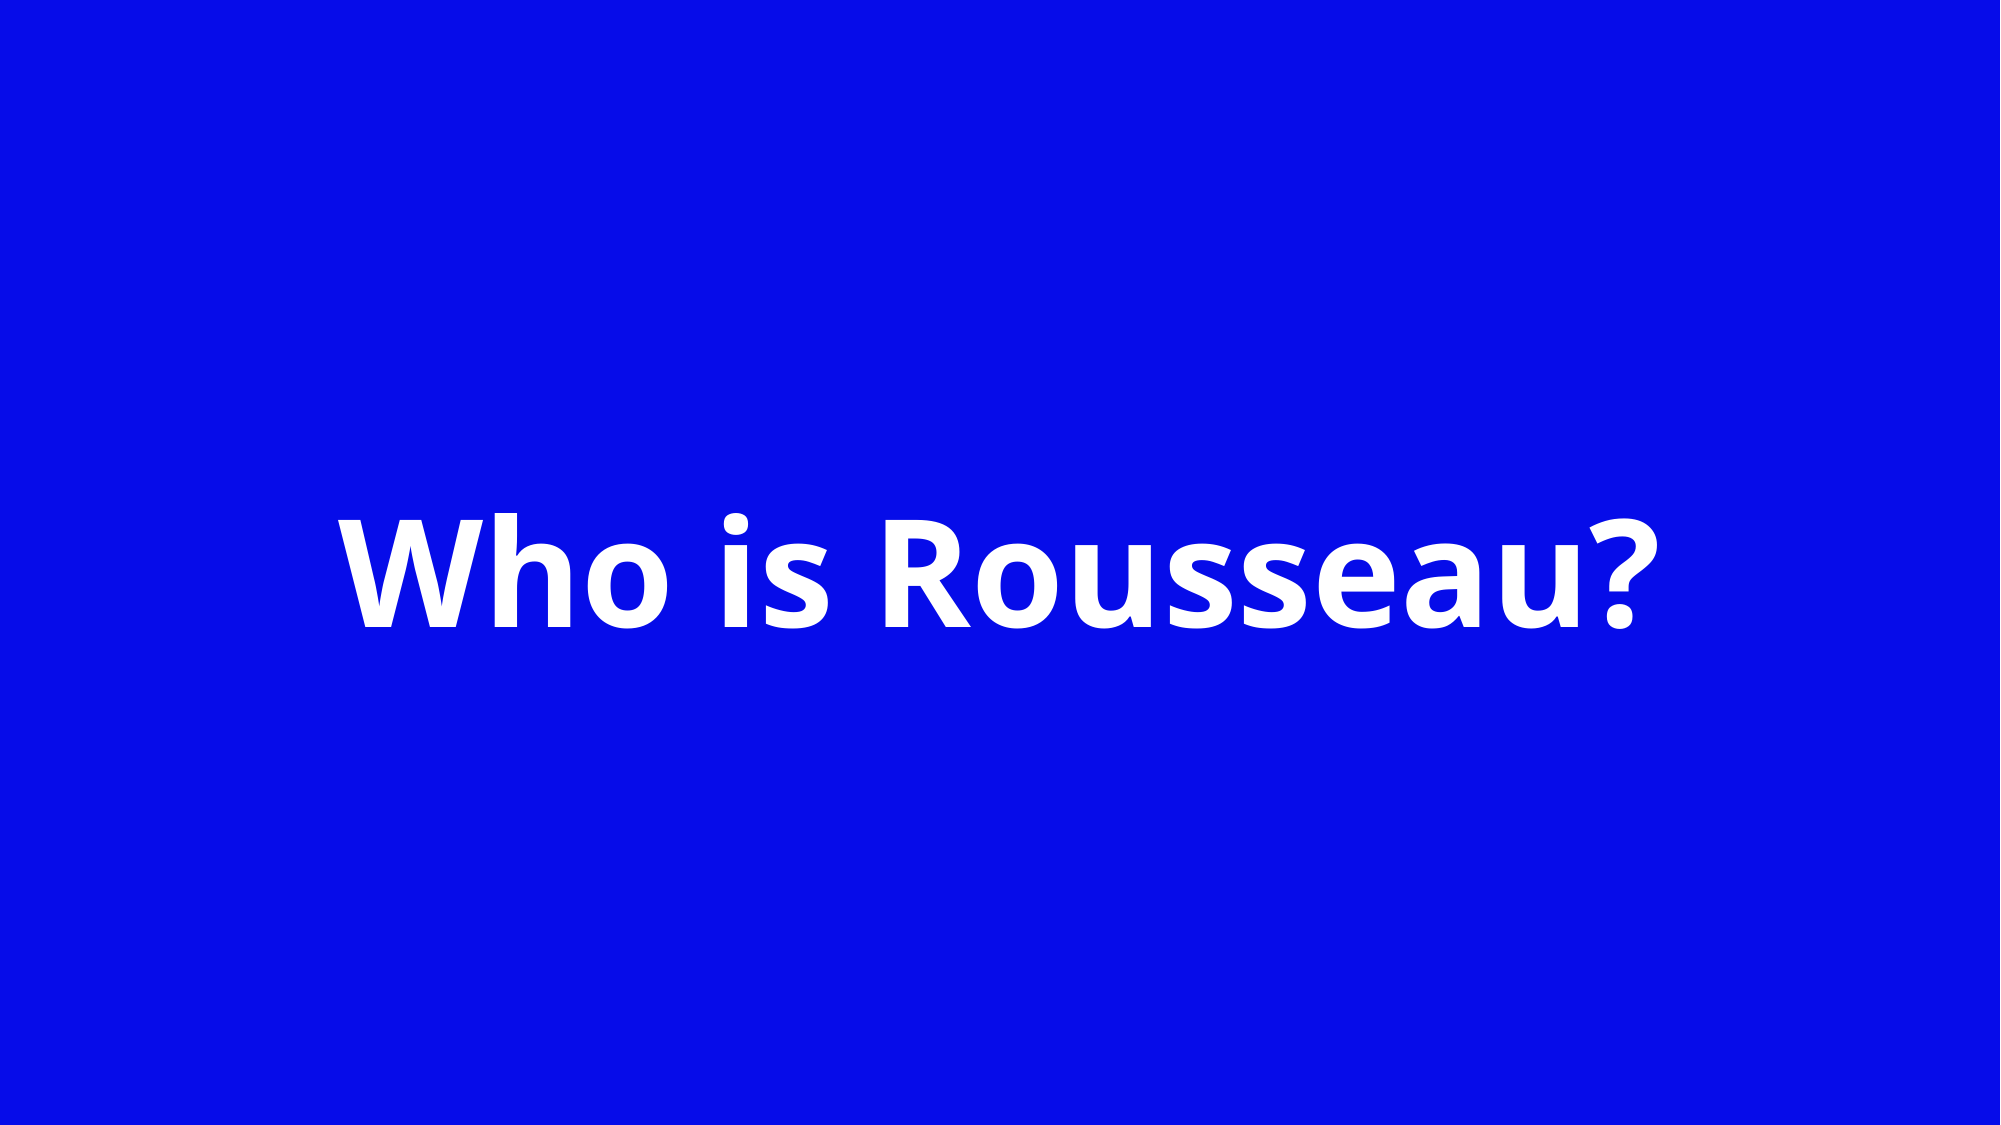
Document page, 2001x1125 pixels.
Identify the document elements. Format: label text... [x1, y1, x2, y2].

text_box Who is Rousseau? [0, 3, 2000, 1125]
